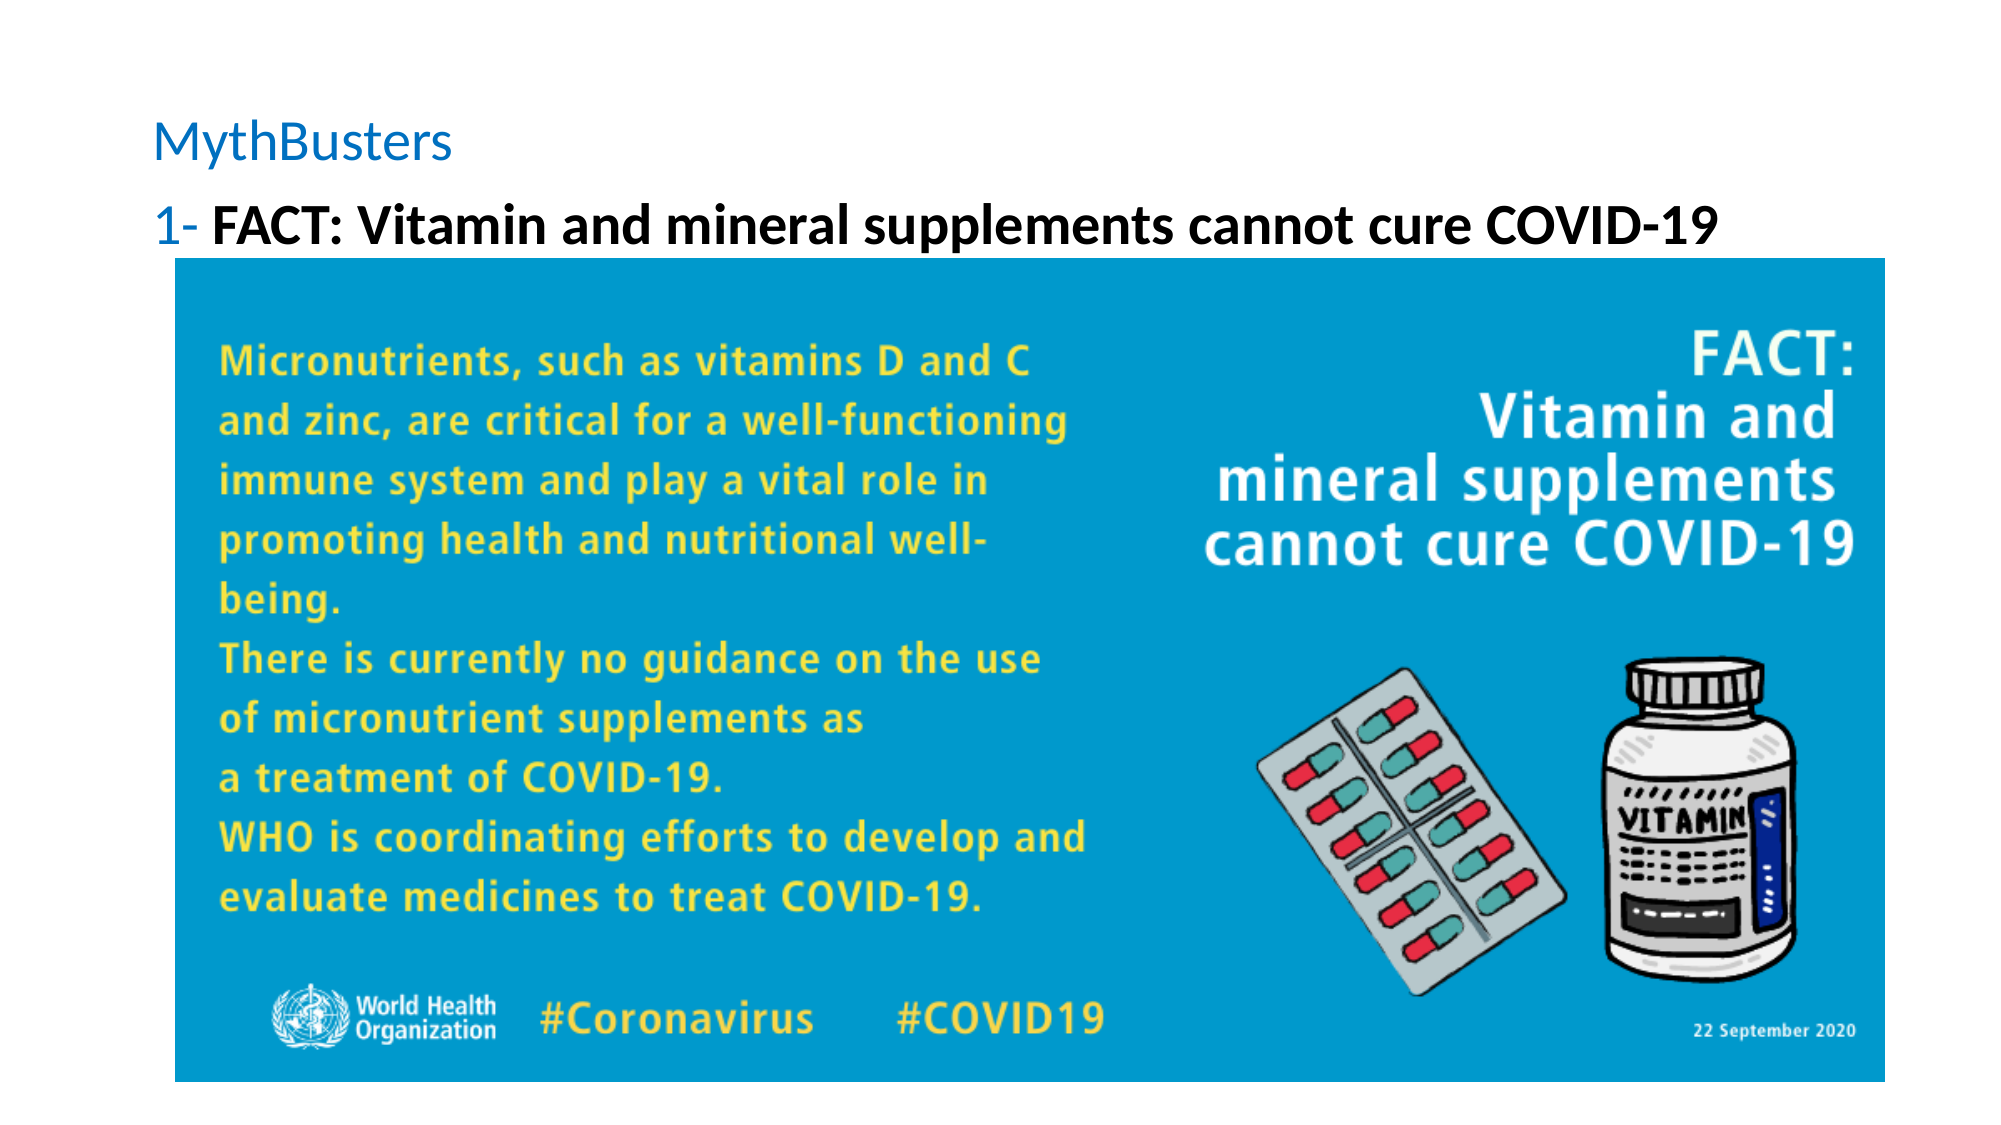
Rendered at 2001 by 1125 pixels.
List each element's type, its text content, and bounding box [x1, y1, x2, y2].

picture [838, 462, 844, 494]
picture [567, 829, 573, 851]
picture [244, 413, 263, 434]
picture [1022, 651, 1039, 674]
picture [916, 641, 936, 673]
picture [908, 897, 919, 901]
picture [579, 710, 598, 733]
picture [925, 1002, 947, 1034]
picture [898, 645, 912, 674]
picture [487, 413, 503, 435]
picture [1524, 390, 1532, 399]
picture [524, 762, 545, 793]
picture [409, 472, 428, 504]
picture [970, 343, 989, 376]
picture [314, 770, 333, 792]
picture [803, 403, 809, 434]
picture [364, 413, 380, 435]
picture [866, 522, 872, 554]
picture [1045, 413, 1066, 444]
picture [438, 764, 452, 793]
picture [1015, 829, 1034, 852]
picture [1603, 404, 1649, 438]
picture [267, 651, 286, 673]
picture [628, 472, 647, 504]
picture [312, 710, 318, 732]
picture [1705, 1024, 1712, 1036]
picture [492, 472, 523, 494]
picture [633, 889, 653, 911]
picture [642, 829, 660, 852]
picture [1695, 1024, 1702, 1036]
picture [955, 472, 961, 494]
picture [454, 353, 472, 375]
picture [615, 883, 629, 912]
picture [390, 472, 405, 495]
picture [808, 881, 834, 912]
picture [1658, 405, 1667, 438]
picture [245, 591, 264, 614]
picture [582, 651, 600, 673]
picture [435, 651, 448, 673]
picture [893, 829, 912, 851]
picture [391, 770, 410, 793]
picture [452, 651, 465, 673]
picture [963, 522, 969, 554]
picture [985, 413, 1003, 434]
picture [434, 704, 448, 733]
picture [1722, 520, 1757, 565]
picture [653, 462, 660, 494]
picture [489, 829, 496, 851]
picture [337, 764, 351, 793]
picture [1007, 345, 1029, 376]
picture [290, 770, 310, 793]
picture [1494, 467, 1522, 502]
picture [275, 710, 305, 732]
picture [644, 651, 664, 682]
picture [464, 820, 483, 852]
picture [1366, 467, 1383, 500]
picture [841, 402, 856, 434]
picture [863, 472, 876, 494]
picture [905, 462, 912, 494]
picture [639, 1010, 660, 1034]
picture [262, 532, 283, 554]
picture [1022, 413, 1040, 434]
picture [502, 889, 518, 912]
picture [698, 829, 719, 852]
picture [641, 353, 659, 376]
picture [927, 407, 941, 435]
picture [332, 829, 338, 851]
picture [539, 353, 554, 376]
picture [800, 651, 819, 674]
picture [743, 413, 775, 434]
picture [788, 824, 802, 852]
picture [304, 889, 322, 911]
picture [759, 472, 779, 494]
picture [908, 413, 924, 435]
picture [589, 462, 609, 495]
picture [721, 353, 727, 375]
picture [1790, 520, 1809, 565]
picture [272, 984, 350, 1049]
picture [733, 532, 745, 554]
picture [219, 821, 254, 851]
picture [1843, 342, 1851, 351]
picture [926, 881, 938, 911]
picture [772, 1010, 792, 1034]
picture [305, 472, 324, 494]
picture [773, 353, 804, 375]
picture [1064, 820, 1084, 852]
picture [489, 532, 508, 554]
picture [1060, 1002, 1073, 1033]
picture [374, 1024, 406, 1044]
picture [1294, 467, 1322, 500]
picture [1257, 669, 1566, 995]
picture [860, 413, 879, 435]
picture [1625, 467, 1654, 502]
picture [828, 421, 839, 425]
picture [524, 413, 531, 434]
picture [611, 403, 618, 434]
picture [689, 762, 709, 793]
picture [806, 829, 827, 852]
picture [1731, 404, 1759, 439]
picture [1272, 532, 1300, 565]
picture [845, 820, 864, 852]
picture [1575, 519, 1607, 566]
picture [707, 413, 725, 435]
picture [1827, 1024, 1835, 1036]
picture [1837, 1024, 1844, 1036]
picture [1344, 532, 1375, 566]
picture [749, 353, 767, 376]
picture [728, 889, 747, 912]
picture [696, 353, 716, 375]
picture [668, 532, 685, 554]
picture [818, 532, 836, 554]
picture [1566, 404, 1594, 439]
picture [1009, 413, 1015, 434]
picture [669, 651, 689, 673]
picture [926, 532, 944, 554]
picture [1608, 453, 1617, 500]
picture [266, 889, 285, 911]
picture [1013, 1002, 1019, 1033]
picture [356, 1019, 371, 1039]
picture [369, 889, 386, 912]
picture [629, 710, 649, 742]
picture [1720, 1024, 1727, 1036]
picture [778, 413, 797, 435]
picture [975, 540, 986, 544]
picture [1758, 1023, 1809, 1036]
picture [291, 879, 297, 911]
picture [880, 472, 899, 495]
picture [946, 413, 953, 434]
picture [604, 829, 624, 861]
picture [793, 532, 812, 554]
picture [409, 1019, 495, 1039]
picture [242, 889, 263, 911]
picture [1205, 532, 1230, 566]
picture [450, 413, 468, 435]
picture [1824, 519, 1853, 566]
picture [524, 403, 531, 409]
picture [411, 710, 430, 732]
picture [417, 353, 423, 375]
picture [810, 353, 817, 375]
picture [324, 532, 345, 554]
picture [689, 889, 702, 911]
picture [1464, 467, 1487, 502]
picture [516, 645, 530, 673]
picture [442, 522, 461, 554]
picture [848, 710, 862, 733]
picture [586, 413, 605, 435]
picture [1496, 532, 1514, 565]
picture [780, 651, 796, 674]
picture [1603, 658, 1795, 982]
picture [514, 522, 520, 554]
picture [664, 472, 684, 495]
picture [1569, 467, 1599, 515]
picture [1817, 1024, 1824, 1036]
picture [1329, 467, 1357, 502]
picture [1002, 651, 1016, 674]
picture [1715, 467, 1742, 502]
picture [359, 353, 376, 375]
picture [308, 651, 326, 674]
picture [1275, 467, 1283, 500]
picture [567, 413, 583, 435]
picture [451, 466, 465, 495]
picture [541, 1002, 563, 1033]
picture [233, 472, 264, 494]
picture [554, 403, 561, 409]
picture [604, 710, 624, 742]
picture [452, 710, 465, 732]
picture [564, 472, 583, 494]
picture [469, 472, 487, 495]
picture [823, 353, 841, 375]
picture [334, 353, 353, 375]
picture [469, 770, 489, 792]
picture [339, 413, 358, 434]
picture [434, 413, 446, 434]
picture [255, 764, 269, 792]
picture [1459, 532, 1487, 566]
picture [421, 829, 442, 852]
picture [554, 413, 561, 434]
picture [357, 651, 373, 674]
picture [220, 710, 241, 733]
picture [274, 770, 286, 792]
picture [536, 407, 550, 435]
picture [606, 651, 626, 673]
picture [411, 651, 430, 673]
picture [347, 526, 361, 554]
picture [783, 881, 804, 912]
list MythBusters 1- FACT: Vitamin and mineral supplements cannot cure COVID-19 [137, 102, 1863, 1014]
picture [653, 413, 673, 435]
picture [751, 710, 769, 732]
picture [534, 641, 540, 673]
picture [761, 526, 775, 554]
picture [836, 651, 857, 673]
picture [918, 472, 936, 495]
picture [529, 704, 543, 733]
picture [724, 823, 753, 852]
picture [594, 1010, 617, 1034]
picture [544, 522, 562, 554]
picture [513, 369, 520, 381]
picture [1695, 330, 1719, 375]
picture [327, 413, 333, 434]
picture [958, 413, 979, 435]
picture [604, 343, 623, 375]
picture [688, 472, 707, 504]
picture [1658, 520, 1694, 565]
picture [1701, 520, 1711, 565]
picture [466, 532, 485, 554]
picture [1847, 1024, 1856, 1036]
picture [491, 889, 497, 911]
picture [608, 762, 614, 792]
picture [731, 347, 745, 376]
picture [568, 1002, 590, 1034]
picture [1805, 330, 1836, 375]
picture [579, 532, 598, 554]
picture [441, 889, 460, 912]
picture [1027, 1002, 1051, 1033]
picture [415, 770, 433, 792]
picture [691, 1010, 710, 1034]
picture [469, 710, 476, 732]
picture [797, 1010, 812, 1034]
picture [714, 526, 729, 554]
picture [220, 770, 238, 792]
picture [945, 353, 964, 375]
picture [400, 353, 413, 375]
picture [220, 889, 239, 912]
picture [706, 641, 727, 673]
picture [622, 1010, 635, 1033]
picture [1083, 1002, 1103, 1034]
picture [559, 353, 578, 375]
picture [342, 829, 358, 852]
picture [750, 522, 757, 528]
picture [664, 819, 695, 851]
picture [783, 472, 790, 494]
picture [1658, 390, 1667, 399]
picture [404, 532, 423, 563]
picture [1812, 467, 1834, 502]
picture [482, 710, 500, 733]
picture [890, 532, 922, 554]
picture [916, 829, 935, 852]
picture [773, 704, 787, 733]
picture [795, 466, 809, 495]
picture [780, 522, 787, 528]
picture [880, 881, 904, 911]
picture [664, 353, 679, 376]
picture [222, 472, 228, 494]
picture [308, 353, 328, 376]
picture [287, 821, 313, 852]
picture [584, 353, 600, 376]
picture [670, 883, 684, 912]
picture [429, 353, 448, 376]
picture [327, 889, 346, 911]
picture [1389, 467, 1417, 502]
picture [1723, 330, 1762, 375]
picture [941, 820, 947, 851]
picture [432, 472, 447, 495]
picture [846, 353, 861, 376]
picture [940, 651, 959, 673]
picture [502, 829, 521, 851]
picture [1676, 404, 1704, 438]
picture [559, 710, 575, 733]
picture [367, 532, 373, 554]
picture [967, 472, 986, 494]
picture [812, 472, 831, 495]
picture [741, 1010, 747, 1033]
picture [1539, 396, 1560, 439]
picture [756, 651, 775, 673]
picture [1480, 393, 1516, 438]
picture [950, 522, 956, 554]
picture [1309, 532, 1337, 565]
picture [524, 889, 530, 911]
picture [1235, 532, 1263, 566]
picture [1381, 523, 1402, 566]
picture [1531, 467, 1560, 515]
picture [506, 710, 525, 732]
picture [628, 522, 648, 554]
picture [723, 472, 742, 495]
picture [549, 823, 563, 852]
picture [866, 881, 872, 911]
picture [345, 651, 351, 673]
picture [810, 343, 817, 349]
picture [863, 651, 881, 673]
picture [360, 710, 381, 733]
picture [1751, 467, 1779, 500]
picture [921, 353, 939, 376]
picture [783, 462, 790, 468]
picture [604, 532, 623, 554]
picture [1427, 453, 1436, 500]
picture [948, 881, 968, 912]
picture [1614, 519, 1652, 566]
picture [464, 879, 483, 912]
picture [1524, 405, 1532, 438]
picture [476, 347, 490, 376]
picture [715, 1010, 736, 1033]
picture [655, 701, 661, 732]
picture [579, 829, 598, 851]
picture [885, 413, 902, 434]
picture [292, 651, 304, 673]
picture [222, 345, 251, 375]
picture [270, 591, 276, 613]
picture [649, 778, 660, 782]
picture [1768, 404, 1796, 438]
picture [244, 699, 258, 732]
picture [292, 353, 304, 375]
picture [816, 403, 822, 434]
picture [268, 403, 288, 435]
picture [269, 472, 300, 494]
picture [754, 1010, 767, 1033]
picture [691, 710, 722, 732]
picture [751, 883, 765, 912]
picture [823, 710, 842, 733]
picture [220, 532, 241, 563]
picture [409, 413, 428, 435]
picture [691, 532, 710, 554]
picture [289, 532, 318, 554]
picture [524, 526, 538, 554]
picture [1275, 453, 1283, 462]
picture [541, 472, 559, 495]
picture [526, 829, 544, 852]
picture [381, 347, 395, 376]
picture [870, 829, 889, 852]
picture [243, 641, 262, 673]
picture [668, 710, 685, 733]
picture [705, 889, 724, 912]
picture [838, 881, 862, 911]
picture [379, 532, 398, 554]
picture [1520, 532, 1549, 566]
picture [1661, 467, 1707, 500]
picture [1040, 829, 1059, 851]
picture [750, 532, 756, 554]
picture [282, 591, 301, 613]
picture [982, 1002, 1008, 1033]
picture [621, 762, 645, 792]
picture [678, 413, 690, 434]
picture [307, 591, 326, 623]
picture [507, 413, 520, 434]
picture [780, 532, 786, 554]
picture [220, 413, 238, 435]
picture [536, 889, 555, 911]
picture [1843, 366, 1851, 375]
picture [578, 762, 602, 792]
picture [355, 770, 386, 792]
picture [387, 710, 405, 732]
picture [350, 883, 364, 912]
picture [1803, 390, 1833, 439]
picture [324, 710, 340, 733]
picture [694, 651, 700, 673]
picture [668, 762, 679, 792]
picture [375, 829, 391, 852]
picture [1730, 1025, 1755, 1041]
picture [841, 532, 860, 554]
picture [561, 889, 579, 912]
picture [396, 829, 416, 852]
picture [447, 829, 460, 851]
picture [494, 353, 508, 376]
picture [952, 1002, 978, 1034]
picture [469, 651, 488, 673]
picture [220, 581, 241, 614]
picture [260, 821, 281, 851]
picture [382, 429, 390, 440]
picture [731, 651, 750, 673]
picture [726, 710, 745, 733]
picture [354, 472, 373, 495]
picture [1765, 543, 1780, 550]
picture [259, 353, 265, 375]
picture [880, 345, 902, 375]
picture [1785, 459, 1806, 502]
picture [1768, 329, 1801, 376]
picture [219, 643, 239, 673]
picture [953, 829, 974, 852]
picture [549, 762, 575, 793]
picture [429, 994, 495, 1015]
picture [978, 829, 998, 861]
picture [1220, 467, 1265, 500]
picture [897, 1002, 921, 1033]
picture [757, 829, 772, 852]
picture [546, 651, 565, 682]
picture [583, 889, 598, 912]
picture [246, 532, 258, 554]
picture [405, 889, 435, 911]
picture [305, 413, 321, 434]
picture [1427, 532, 1452, 566]
picture [978, 651, 996, 673]
picture [492, 759, 507, 792]
picture [344, 710, 356, 732]
picture [357, 994, 418, 1015]
picture [634, 402, 649, 434]
picture [492, 651, 512, 673]
picture [270, 353, 287, 376]
picture [390, 651, 406, 674]
picture [330, 472, 349, 494]
picture [791, 710, 807, 733]
picture [666, 1010, 685, 1033]
